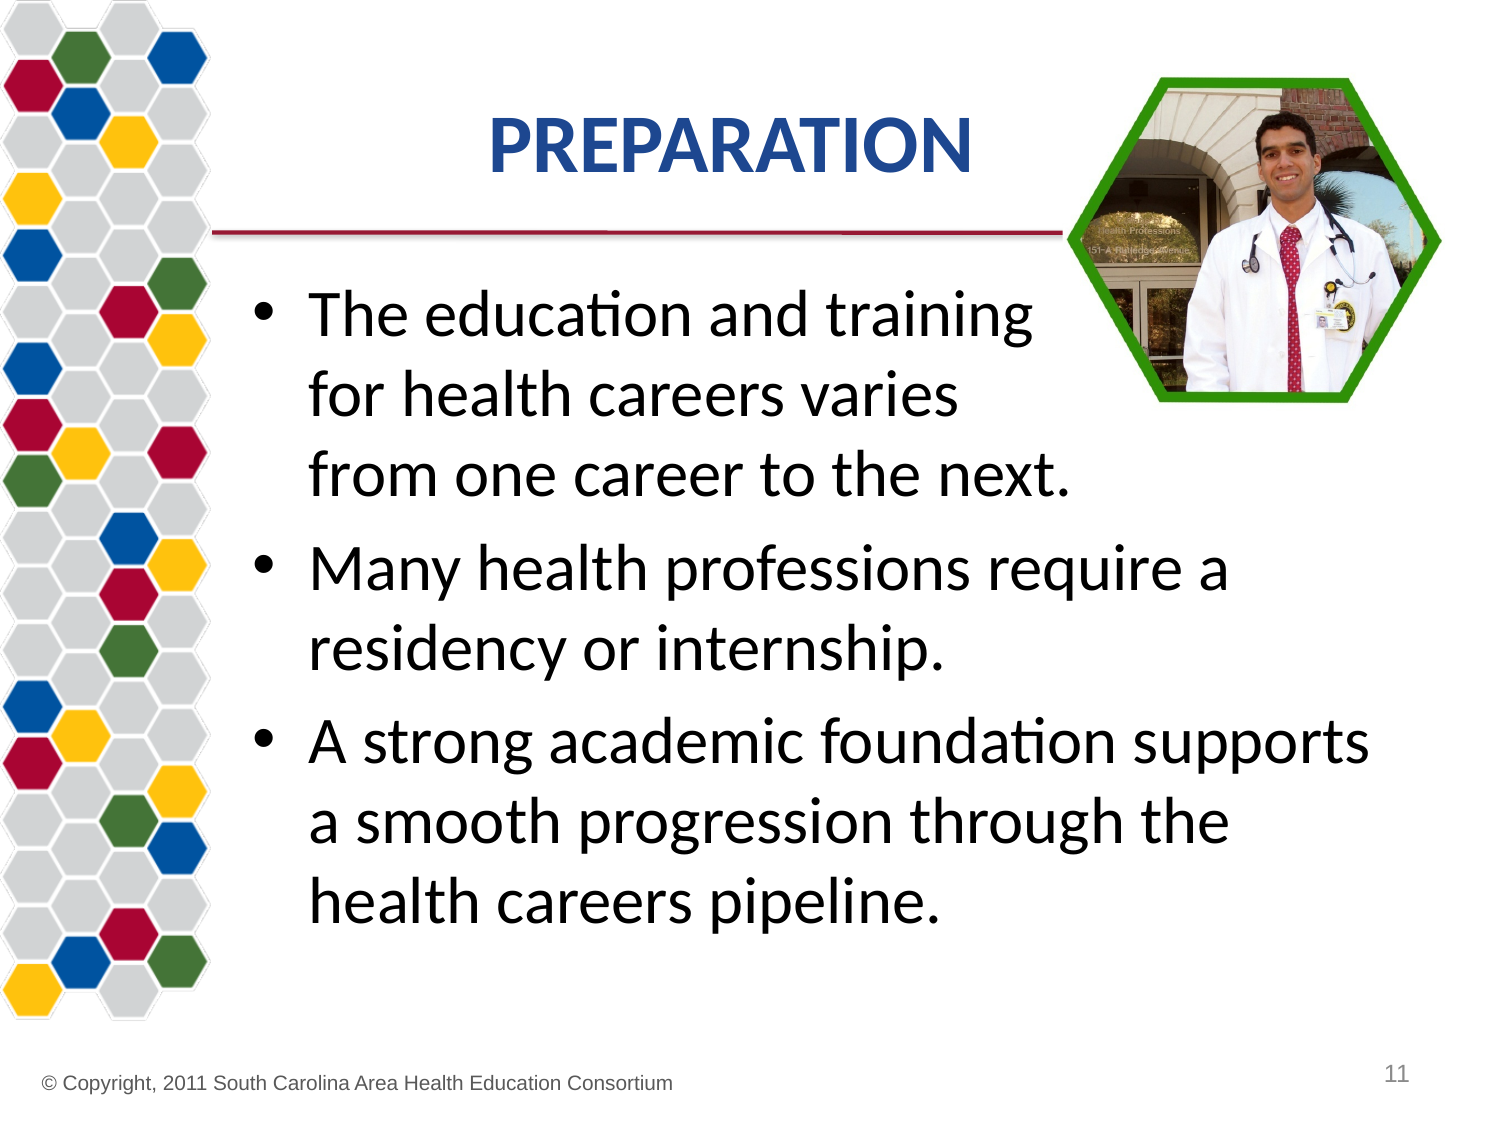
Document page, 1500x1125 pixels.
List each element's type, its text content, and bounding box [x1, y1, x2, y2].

slide_number 11 [1313, 1042, 1425, 1103]
picture [1062, 45, 1451, 413]
title PREPARATION [212, 45, 1060, 233]
list The education and training for health careers varies from one career to the next. Many health professions require a residency or internship. A strong academic foundation supports a smooth progression through the health careers pipeline. [237, 262, 1425, 1005]
